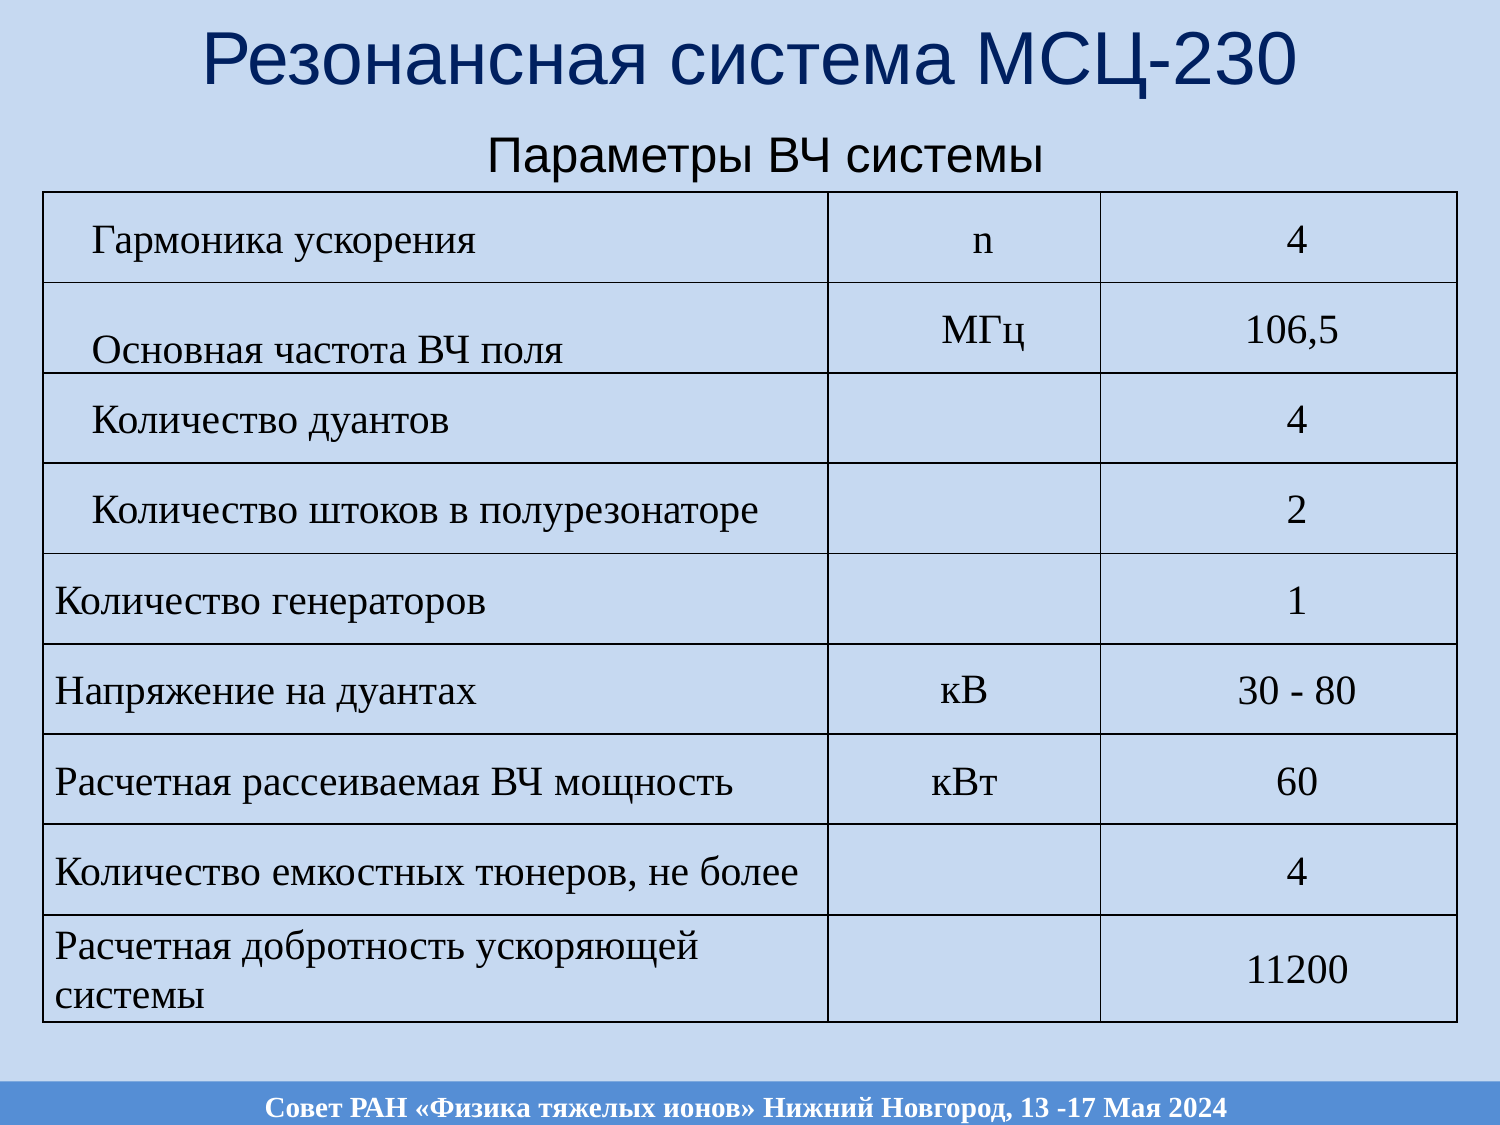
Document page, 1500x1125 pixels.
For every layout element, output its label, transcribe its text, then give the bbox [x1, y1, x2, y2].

table_header n [829, 193, 1100, 282]
table_cell Расчетная рассеиваемая ВЧ мощность [44, 735, 827, 823]
table_cell [829, 554, 1100, 643]
table_cell 30 - 80 [1101, 645, 1456, 733]
table_header Гармоника ускорения [44, 193, 827, 282]
table_cell [829, 374, 1100, 462]
table_cell Расчетная добротность ускоряющей системы [44, 916, 827, 1021]
table_cell Напряжение на дуантах [44, 645, 827, 733]
table_cell Количество штоков в полурезонаторе [44, 464, 827, 553]
table_cell Количество дуантов [44, 374, 827, 462]
text_box Параметры ВЧ системы [472, 114, 1060, 190]
table_cell МГц [829, 283, 1100, 372]
text_box Совет РАН «Физика тяжелых ионов» Нижний Новгород, 13 -17 Мая 2024 [0, 1081, 1500, 1125]
table_cell 11200 [1101, 916, 1456, 1021]
table_cell кВ [829, 645, 1100, 733]
table_cell [829, 464, 1100, 553]
table_cell кВт [829, 735, 1100, 823]
table_cell [829, 825, 1100, 914]
table_cell [829, 916, 1100, 1021]
table_cell 60 [1101, 735, 1456, 823]
table_cell 4 [1101, 374, 1456, 462]
table_cell Количество емкостных тюнеров, не более [44, 825, 827, 914]
table_cell 1 [1101, 554, 1456, 643]
table_cell 4 [1101, 825, 1456, 914]
table_cell Количество генераторов [44, 554, 827, 643]
table_cell 2 [1101, 464, 1456, 553]
table_cell 106,5 [1101, 283, 1456, 372]
text_box Резонансная система МСЦ-230 [0, 1, 1500, 107]
table_header 4 [1101, 193, 1456, 282]
table_cell Основная частота ВЧ поля [44, 283, 827, 372]
